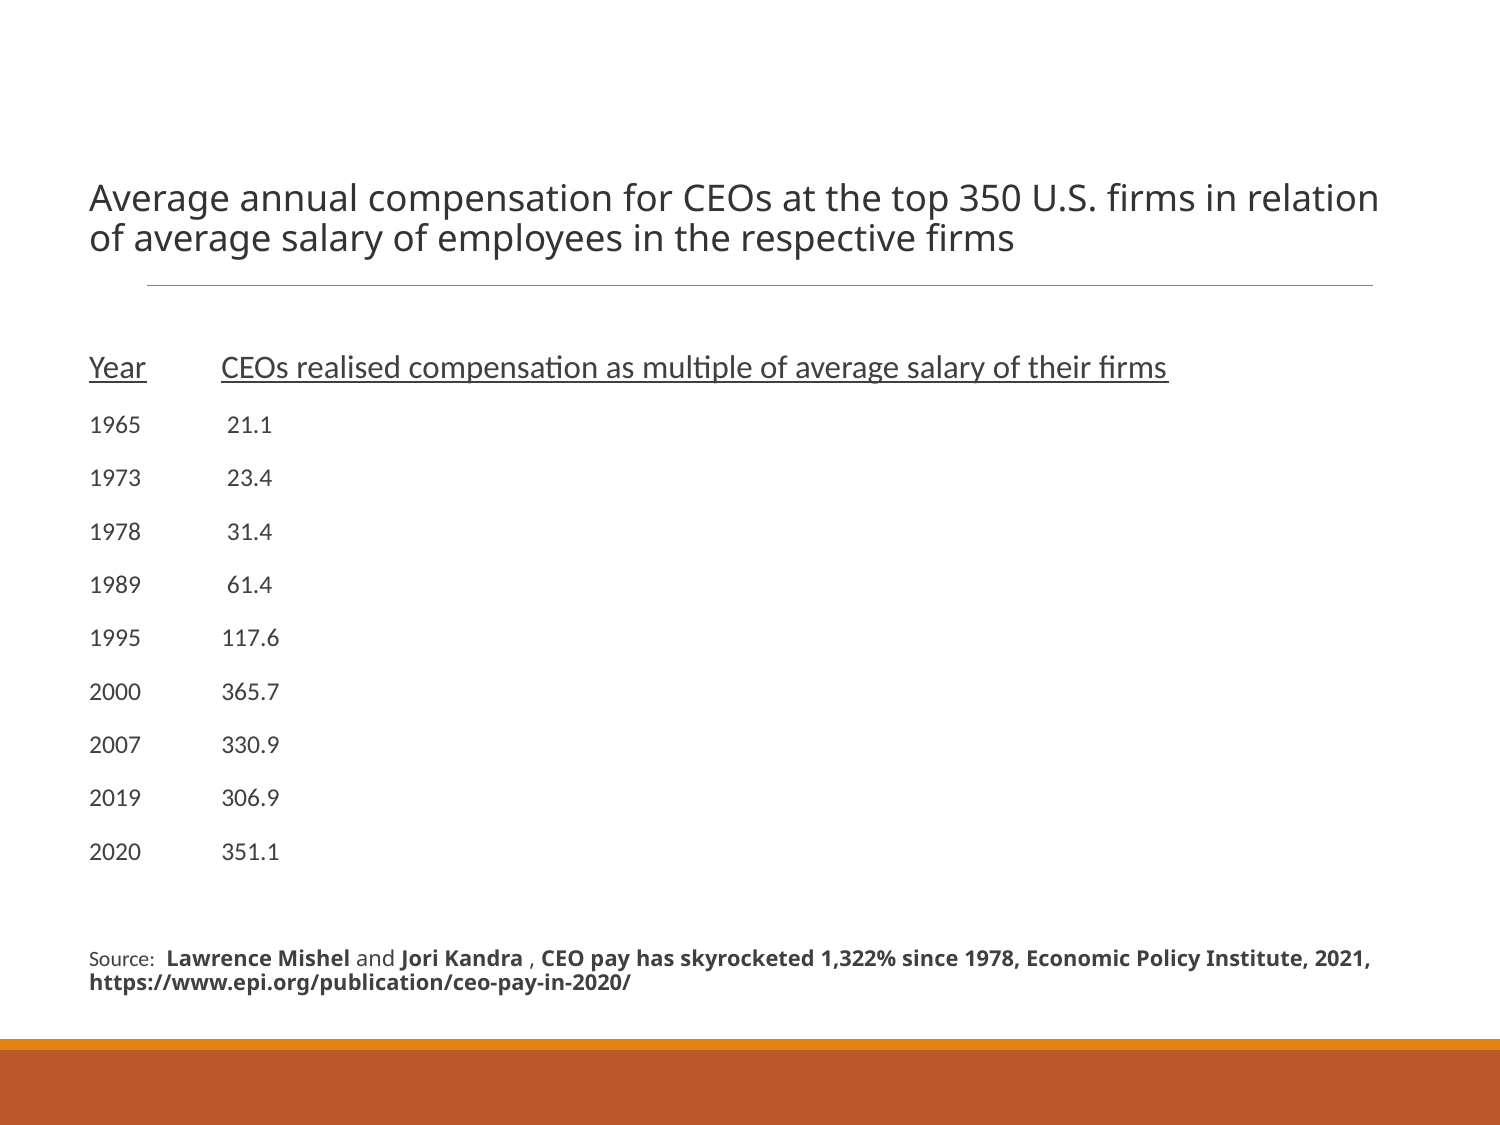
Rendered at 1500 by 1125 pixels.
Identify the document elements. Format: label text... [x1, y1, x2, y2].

list Average annual compensation for CEOs at the top 350 U.S. firms in relation of average salary of employees in the respective firms Year CEOs realised compensation as multiple of average salary of their firms 1965 21.1 1973 23.4 1978 31.4 1989 61.4 1995 117.6 2000 365.7 2007 330.9 2019 306.9 2020 351.1 Source: Lawrence Mishel and Jori Kandra , CEO pay has skyrocketed 1,322% since 1978, Economic Policy Institute, 2021, https://www.epi.org/publication/ceo-pay-in-2020/ [75, 172, 1424, 1005]
